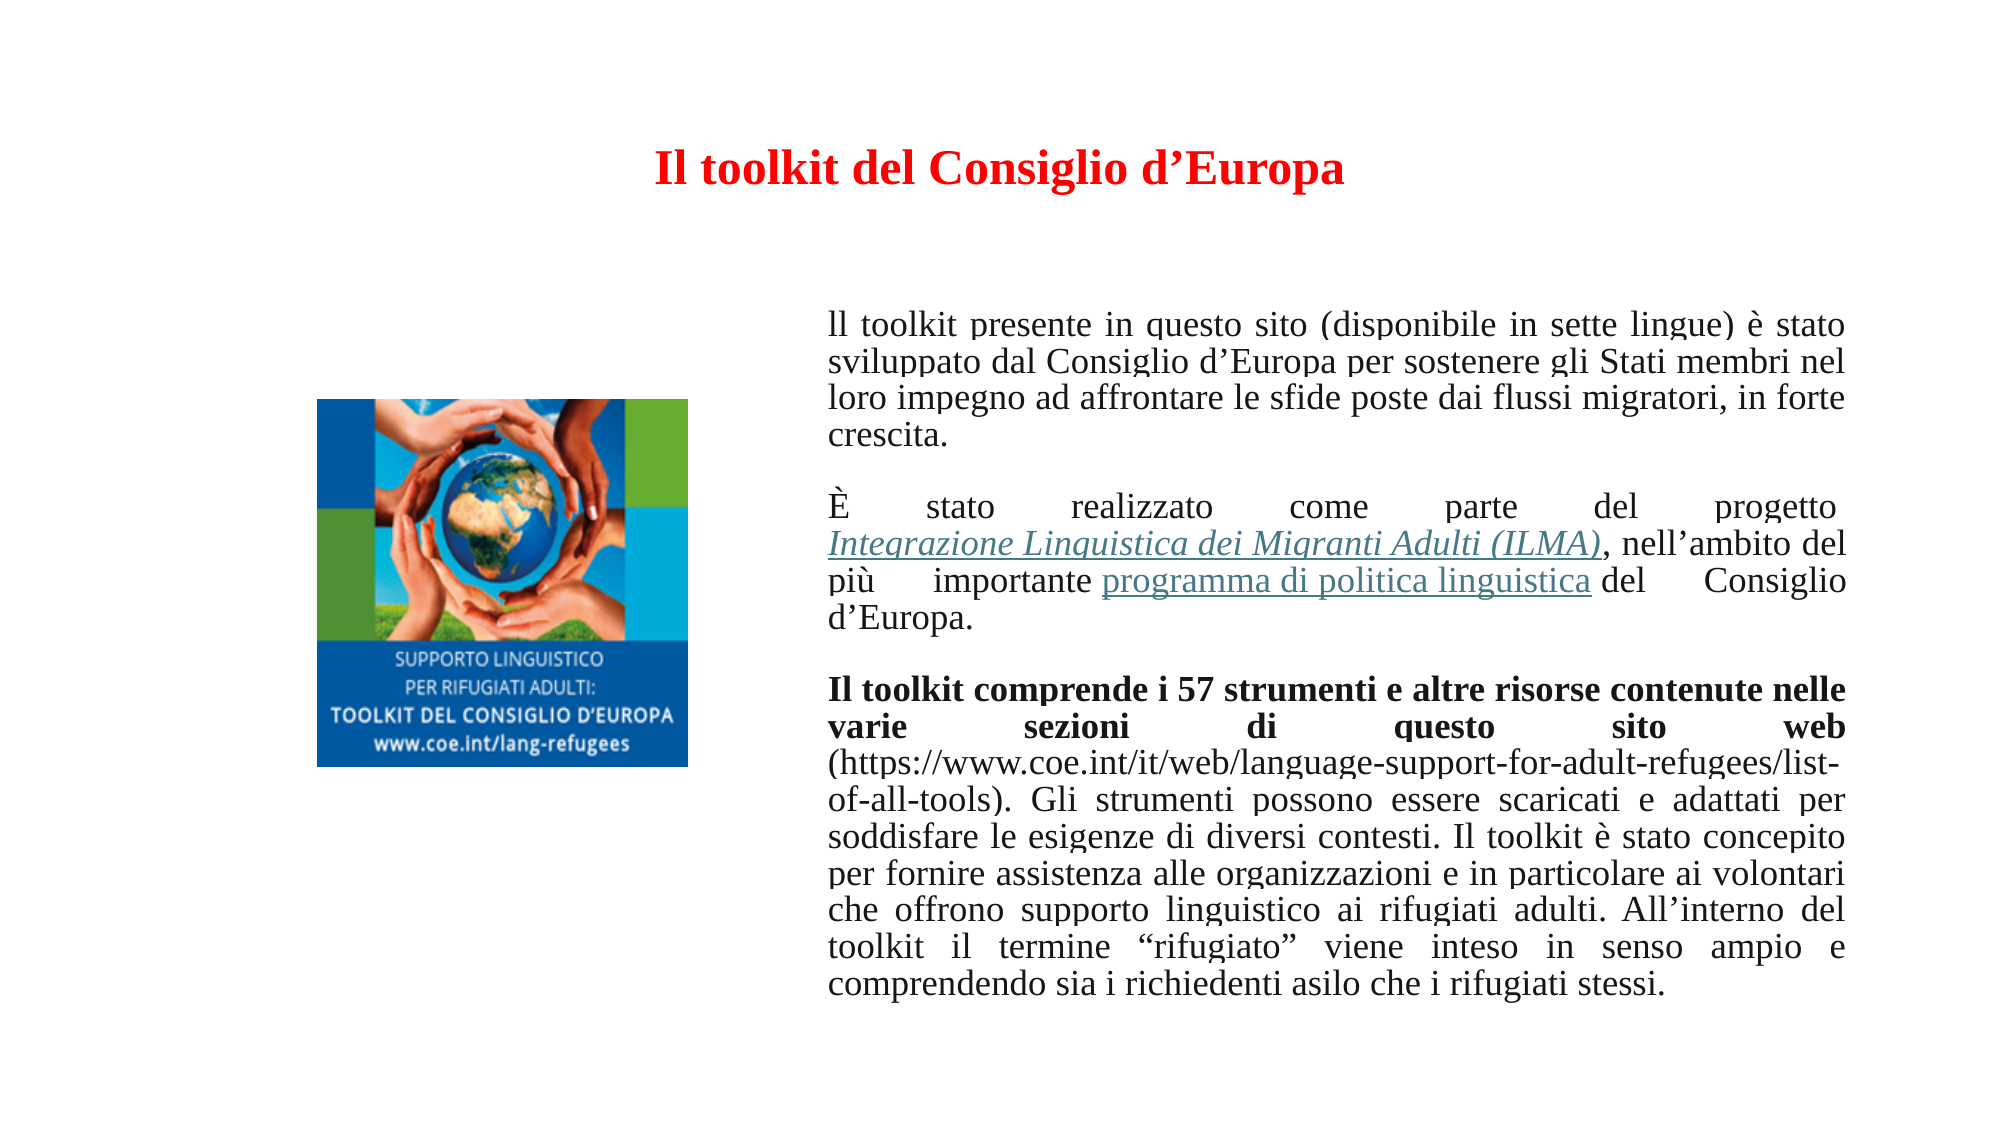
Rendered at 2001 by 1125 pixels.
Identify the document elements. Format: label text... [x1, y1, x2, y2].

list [317, 399, 689, 768]
title Il toolkit del Consiglio d’Europa [137, 59, 1863, 278]
list ll toolkit presente in questo sito (disponibile in sette lingue) è stato sviluppato dal Consiglio d’Europa per sostenere gli Stati membri nel loro impegno ad affrontare le sfide poste dai flussi migratori, in forte crescita. È stato realizzato come parte del progetto Integrazione Linguistica dei Migranti Adulti (ILMA), nell’ambito del più importante programma di politica linguistica del Consiglio d’Europa. Il toolkit comprende i 57 strumenti e altre risorse contenute nelle varie sezioni di questo sito web (https://www.coe.int/it/web/language-support-for-adult-refugees/list-of-all-tools). Gli strumenti possono essere scaricati e adattati per soddisfare le esigenze di diversi contesti. Il toolkit è stato concepito per fornire assistenza alle organizzazioni e in particolare ai volontari che offrono supporto linguistico ai rifugiati adulti. All’interno del toolkit il termine “rifugiato” viene inteso in senso ampio e comprendendo sia i richiedenti asilo che i rifugiati stessi. [812, 299, 1863, 1014]
